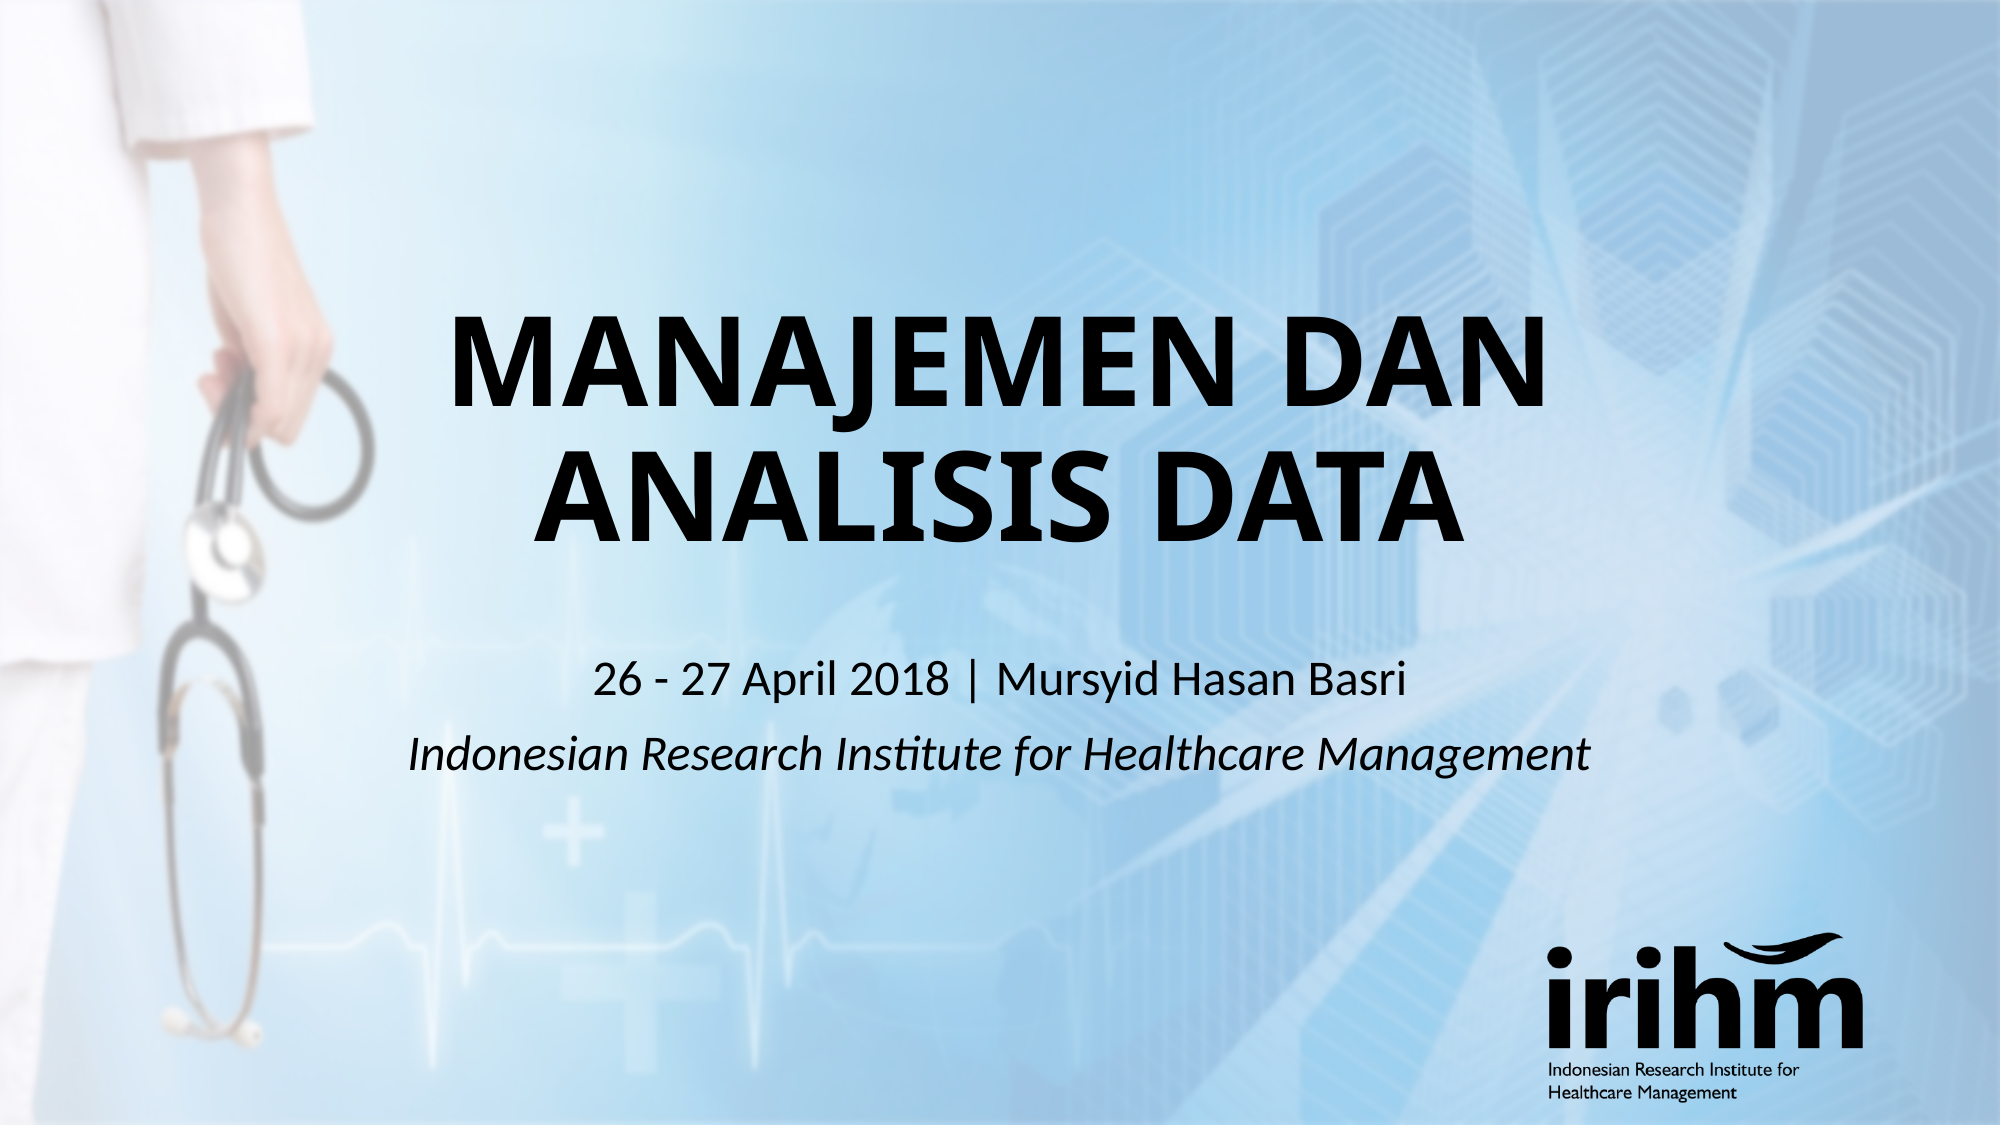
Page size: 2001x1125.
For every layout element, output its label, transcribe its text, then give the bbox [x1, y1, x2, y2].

picture [1547, 932, 1863, 1103]
title MANAJEMEN DAN ANALISIS DATA [249, 184, 1750, 576]
subtitle 26 - 27 April 2018 | Mursyid Hasan Basri Indonesian Research Institute for Healthcare Management [249, 645, 1750, 917]
